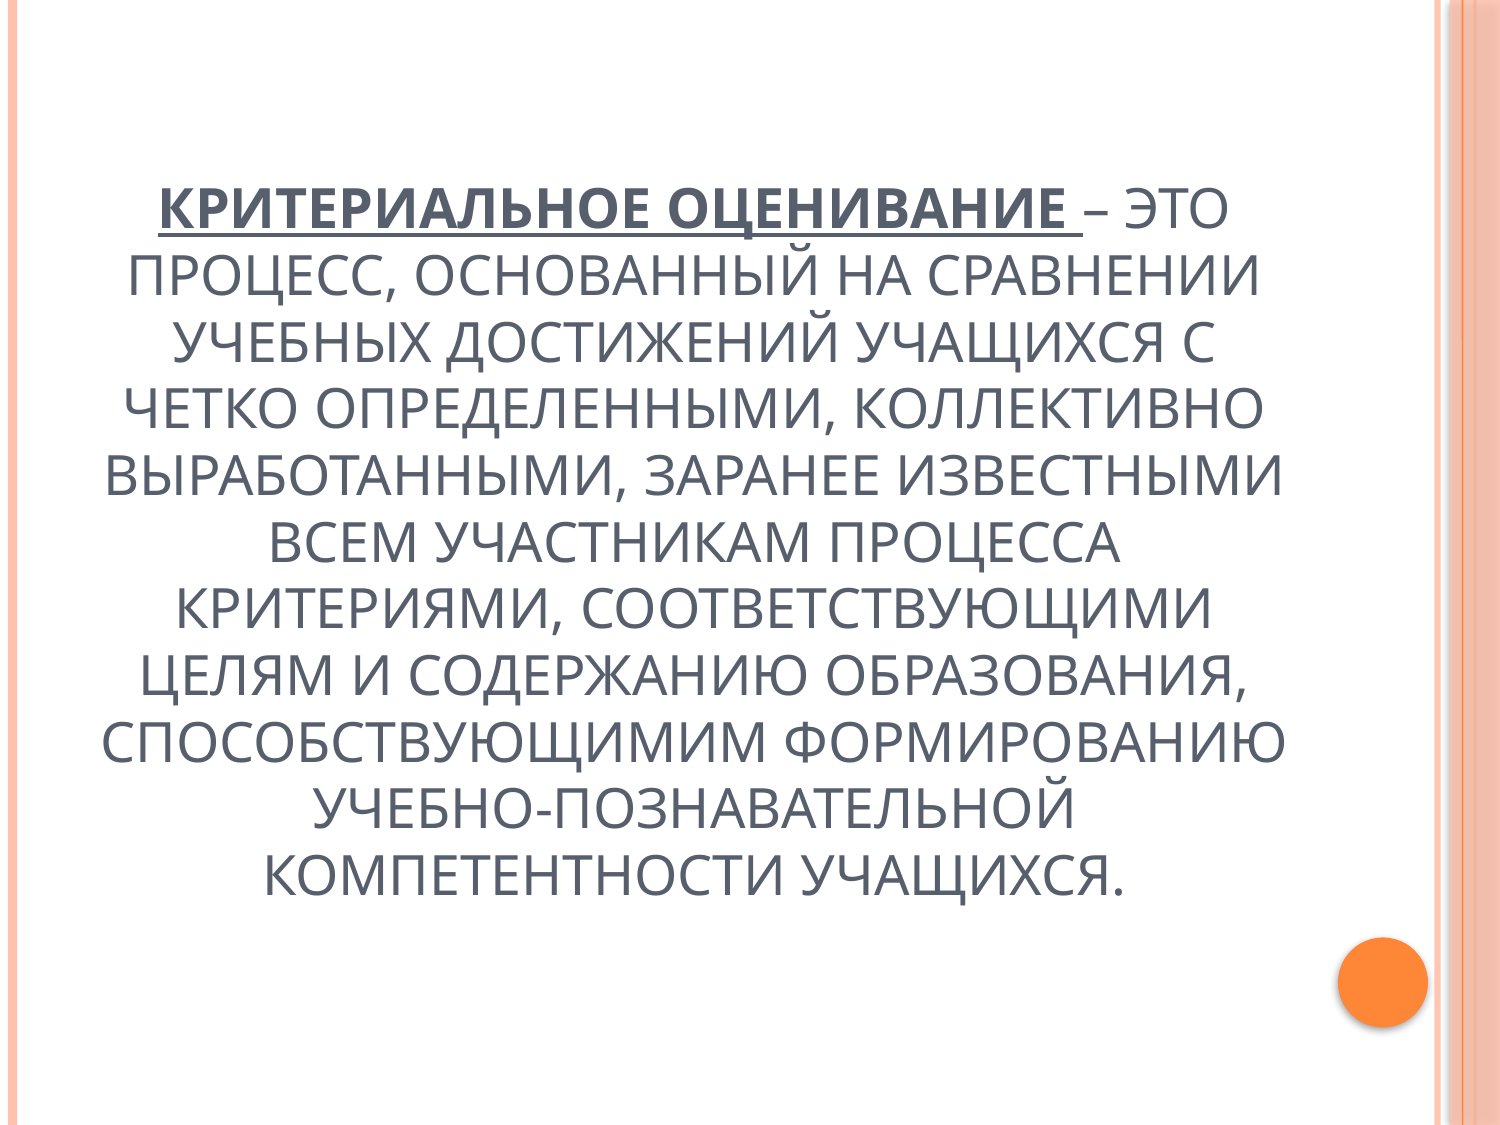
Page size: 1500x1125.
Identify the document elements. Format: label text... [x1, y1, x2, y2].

title Критериальное оценивание – это процесс, основанный на сравнении учебных достижений учащихся с четко определенными, коллективно выработанными, заранее известными всем участникам процесса критериями, соответствующими целям и содержанию образования, способствующимим формированию учебно-познавательной компетентности учащихся. [82, 128, 1307, 914]
